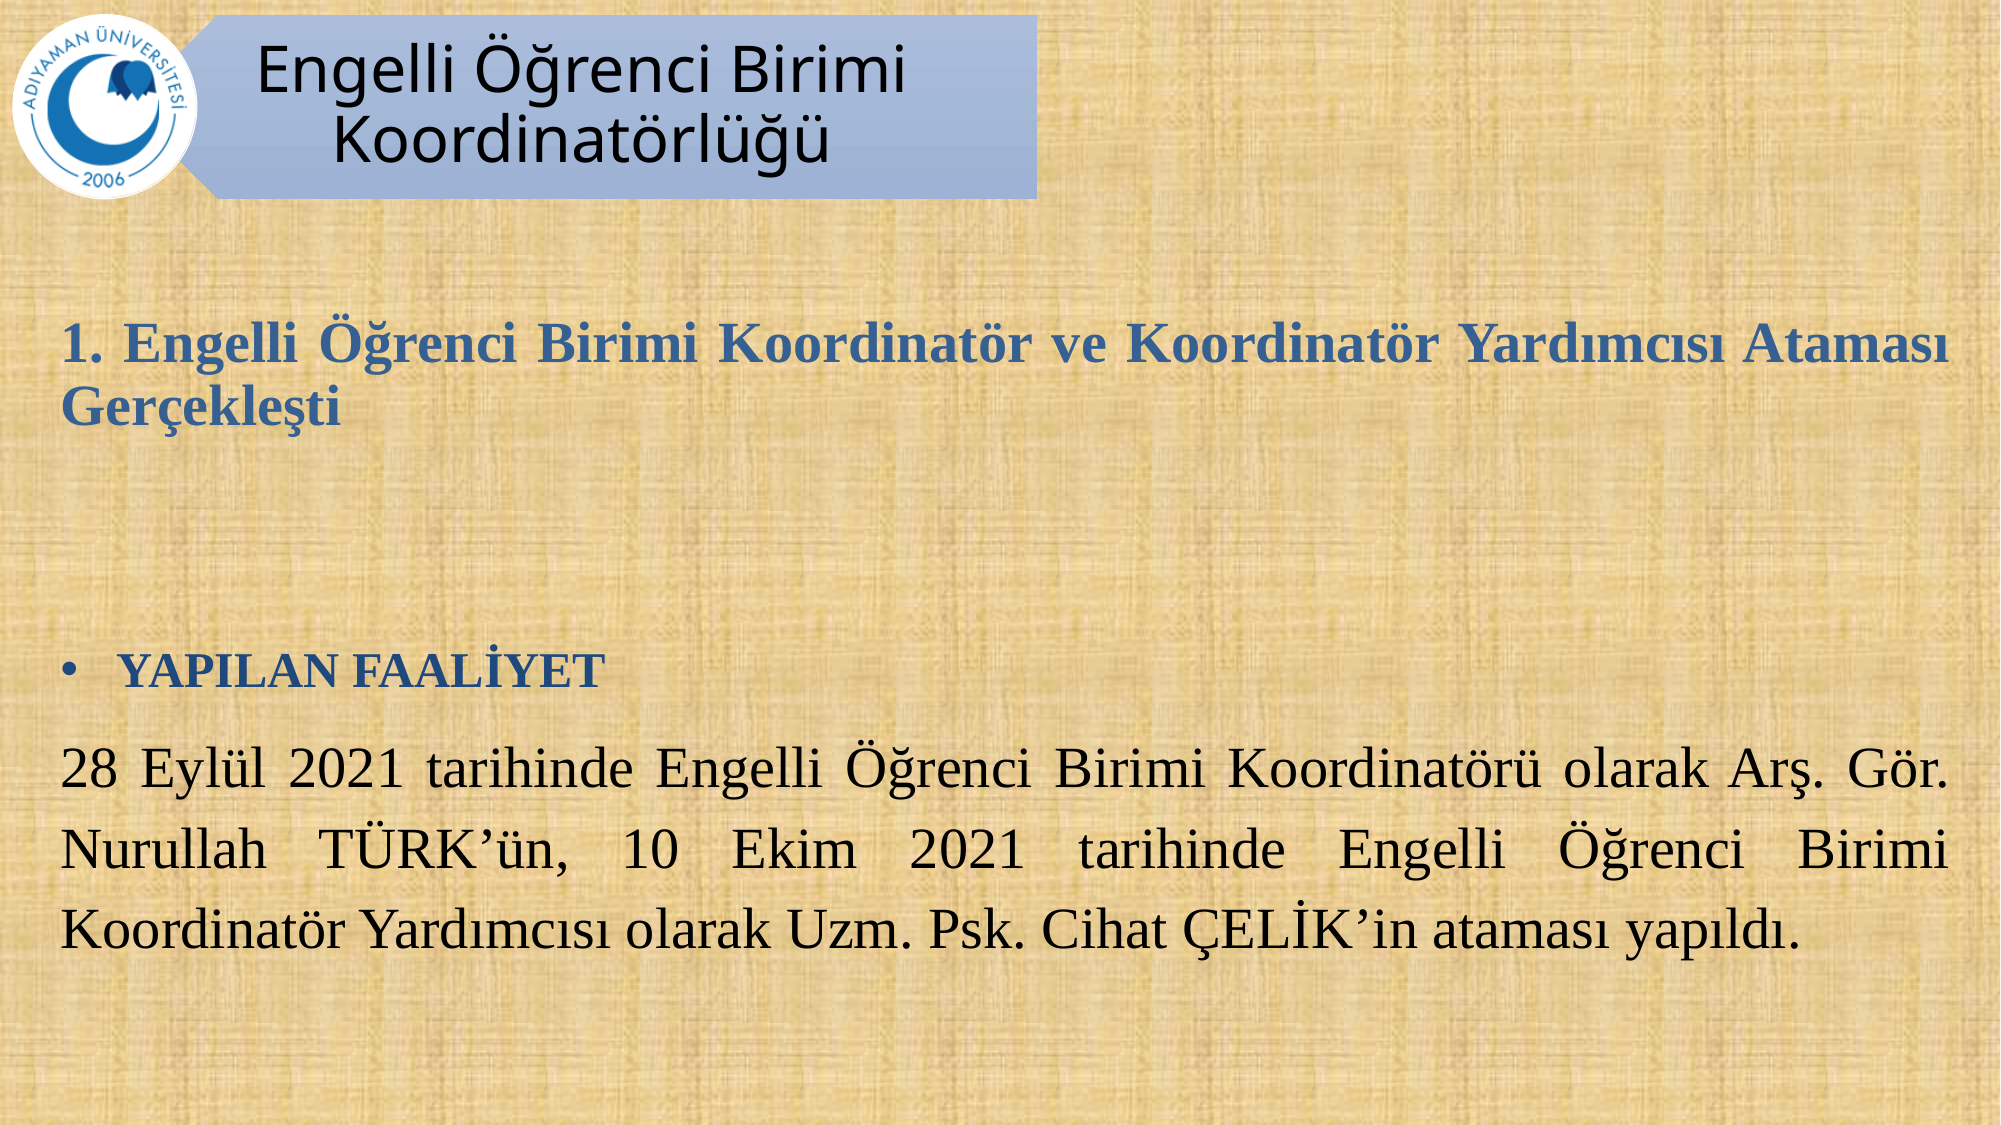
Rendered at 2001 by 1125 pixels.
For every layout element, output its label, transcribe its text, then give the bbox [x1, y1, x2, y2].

picture [0, 0, 2001, 1125]
list 1. Engelli Öğrenci Birimi Koordinatör ve Koordinatör Yardımcısı Ataması Gerçekleşti YAPILAN FAALİYET 28 Eylül 2021 tarihinde Engelli Öğrenci Birimi Koordinatörü olarak Arş. Gör. Nurullah TÜRK’ün, 10 Ekim 2021 tarihinde Engelli Öğrenci Birimi Koordinatör Yardımcısı olarak Uzm. Psk. Cihat ÇELİK’in ataması yapıldı. [45, 304, 1967, 1125]
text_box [0, 14, 1038, 199]
